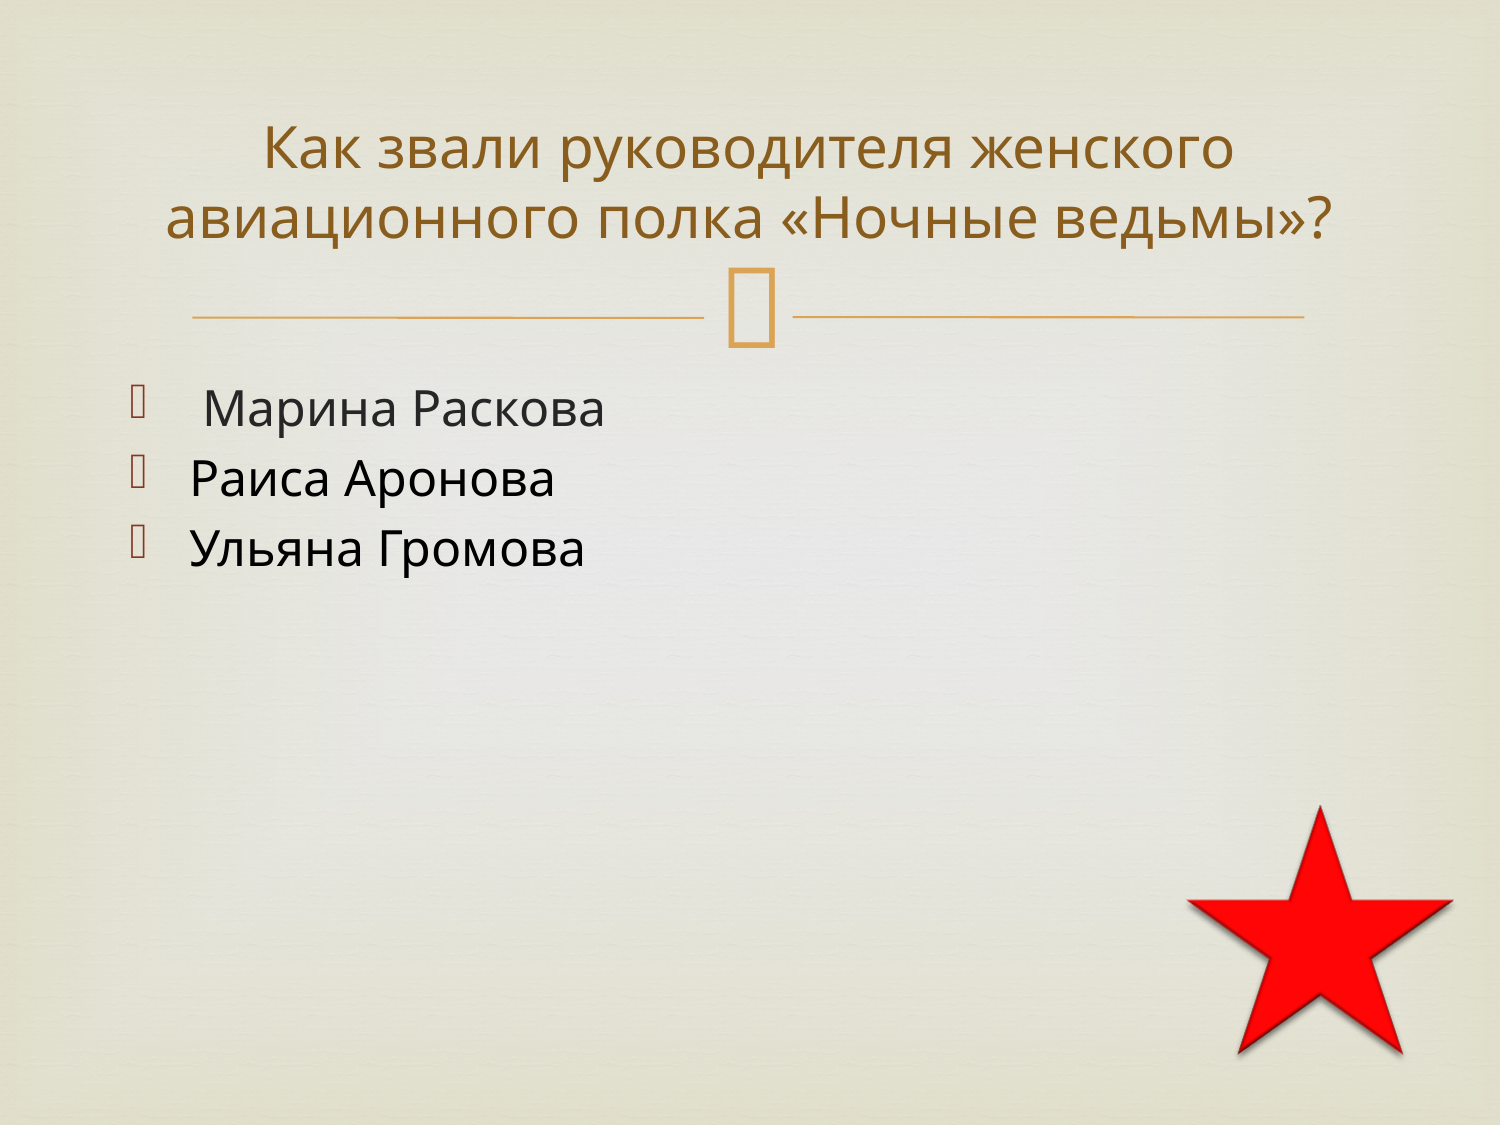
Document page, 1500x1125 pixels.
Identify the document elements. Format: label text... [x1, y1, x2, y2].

title Как звали руководителя женского авиационного полка «Ночные ведьмы»? [112, 93, 1386, 267]
list Марина Раскова Раиса Аронова Ульяна Громова [114, 368, 1386, 1005]
picture [1174, 798, 1464, 1070]
